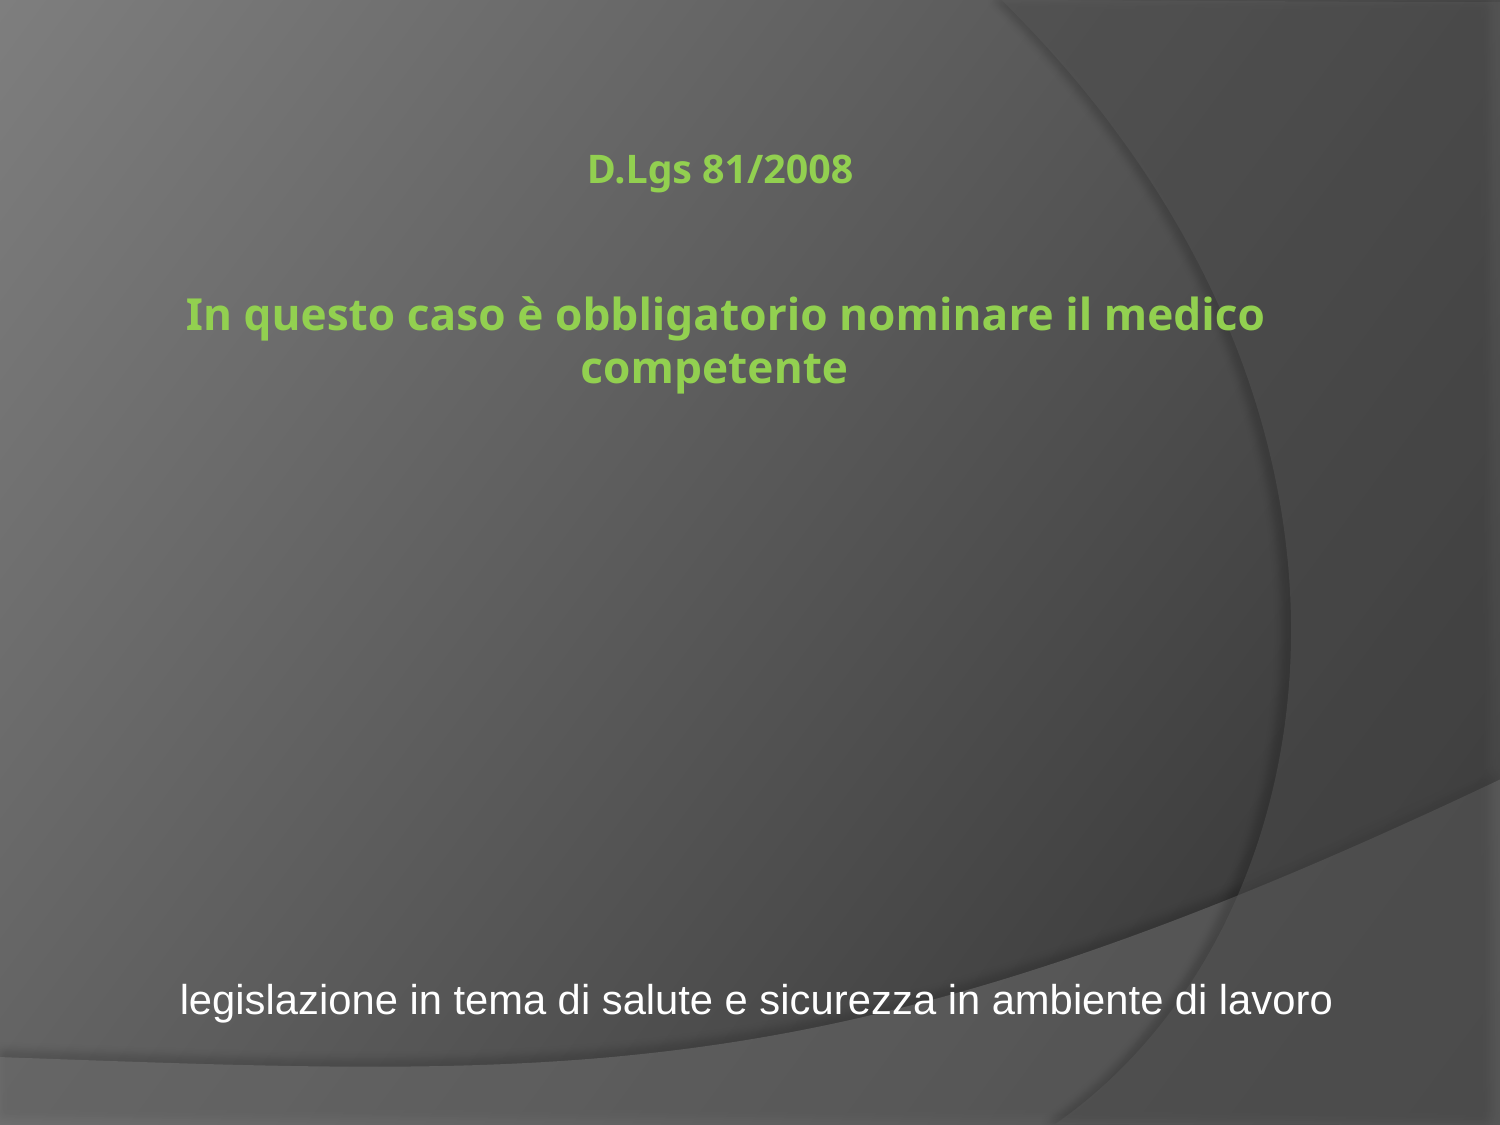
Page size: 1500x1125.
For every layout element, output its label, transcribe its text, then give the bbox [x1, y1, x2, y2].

title D.Lgs 81/2008 In questo caso è obbligatorio nominare il medico competente [53, 137, 1388, 764]
subtitle legislazione in tema di salute e sicurezza in ambiente di lavoro [71, 964, 1436, 1024]
